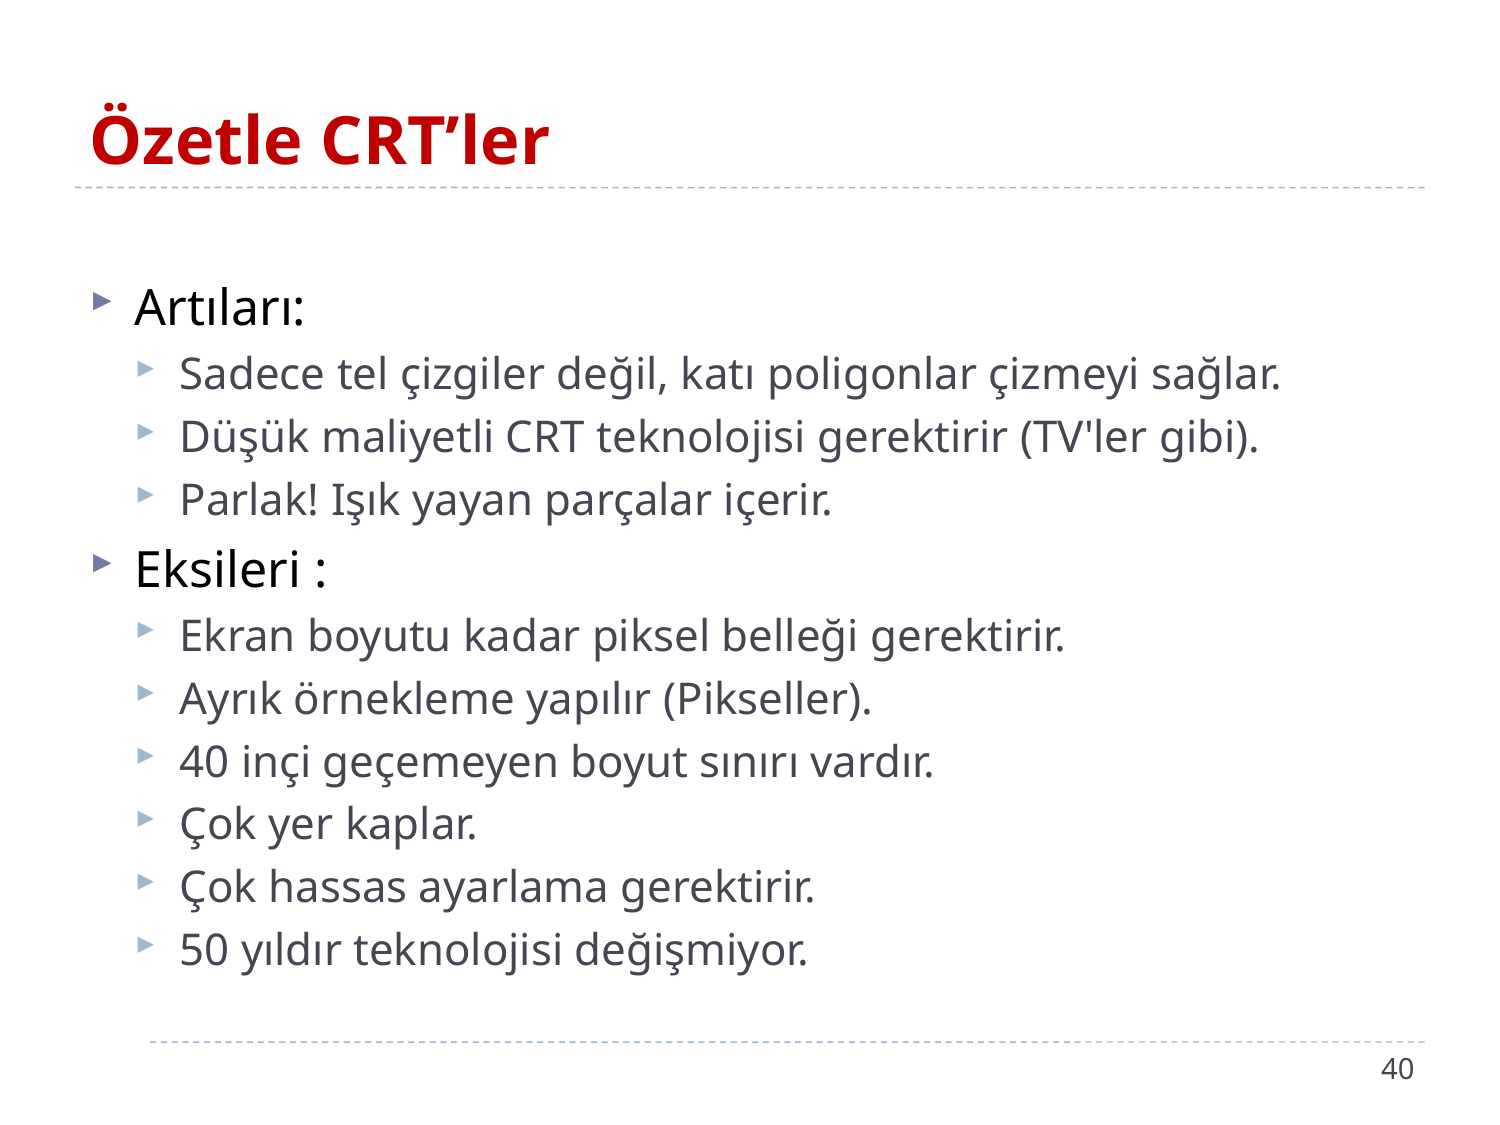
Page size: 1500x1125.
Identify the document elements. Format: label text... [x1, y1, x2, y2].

list Artıları: Sadece tel çizgiler değil, katı poligonlar çizmeyi sağlar. Düşük maliyetli CRT teknolojisi gerektirir (TV'ler gibi). Parlak! Işık yayan parçalar içerir. Eksileri : Ekran boyutu kadar piksel belleği gerektirir. Ayrık örnekleme yapılır (Pikseller). 40 inçi geçemeyen boyut sınırı vardır. Çok yer kaplar. Çok hassas ayarlama gerektirir. 50 yıldır teknolojisi değişmiyor. [75, 268, 1338, 1047]
title Özetle CRT’ler [75, 37, 1412, 238]
slide_number 40 [1080, 1042, 1430, 1103]
